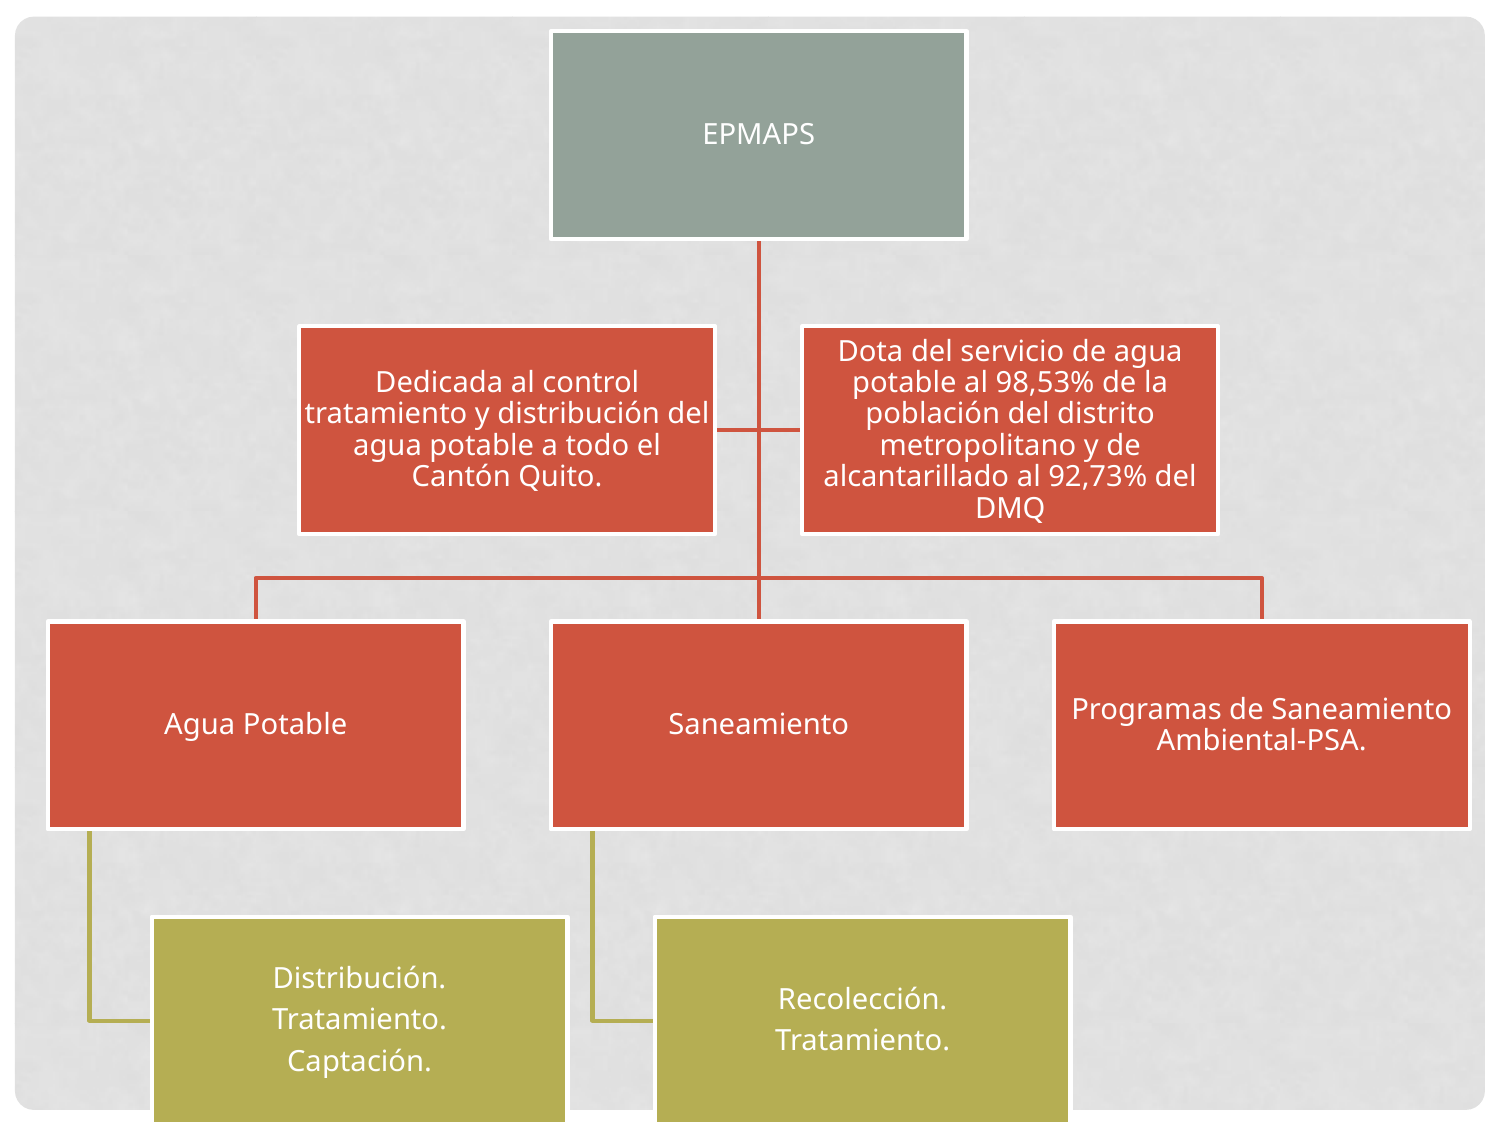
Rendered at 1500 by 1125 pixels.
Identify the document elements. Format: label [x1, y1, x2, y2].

text_box [17, 30, 1500, 1125]
